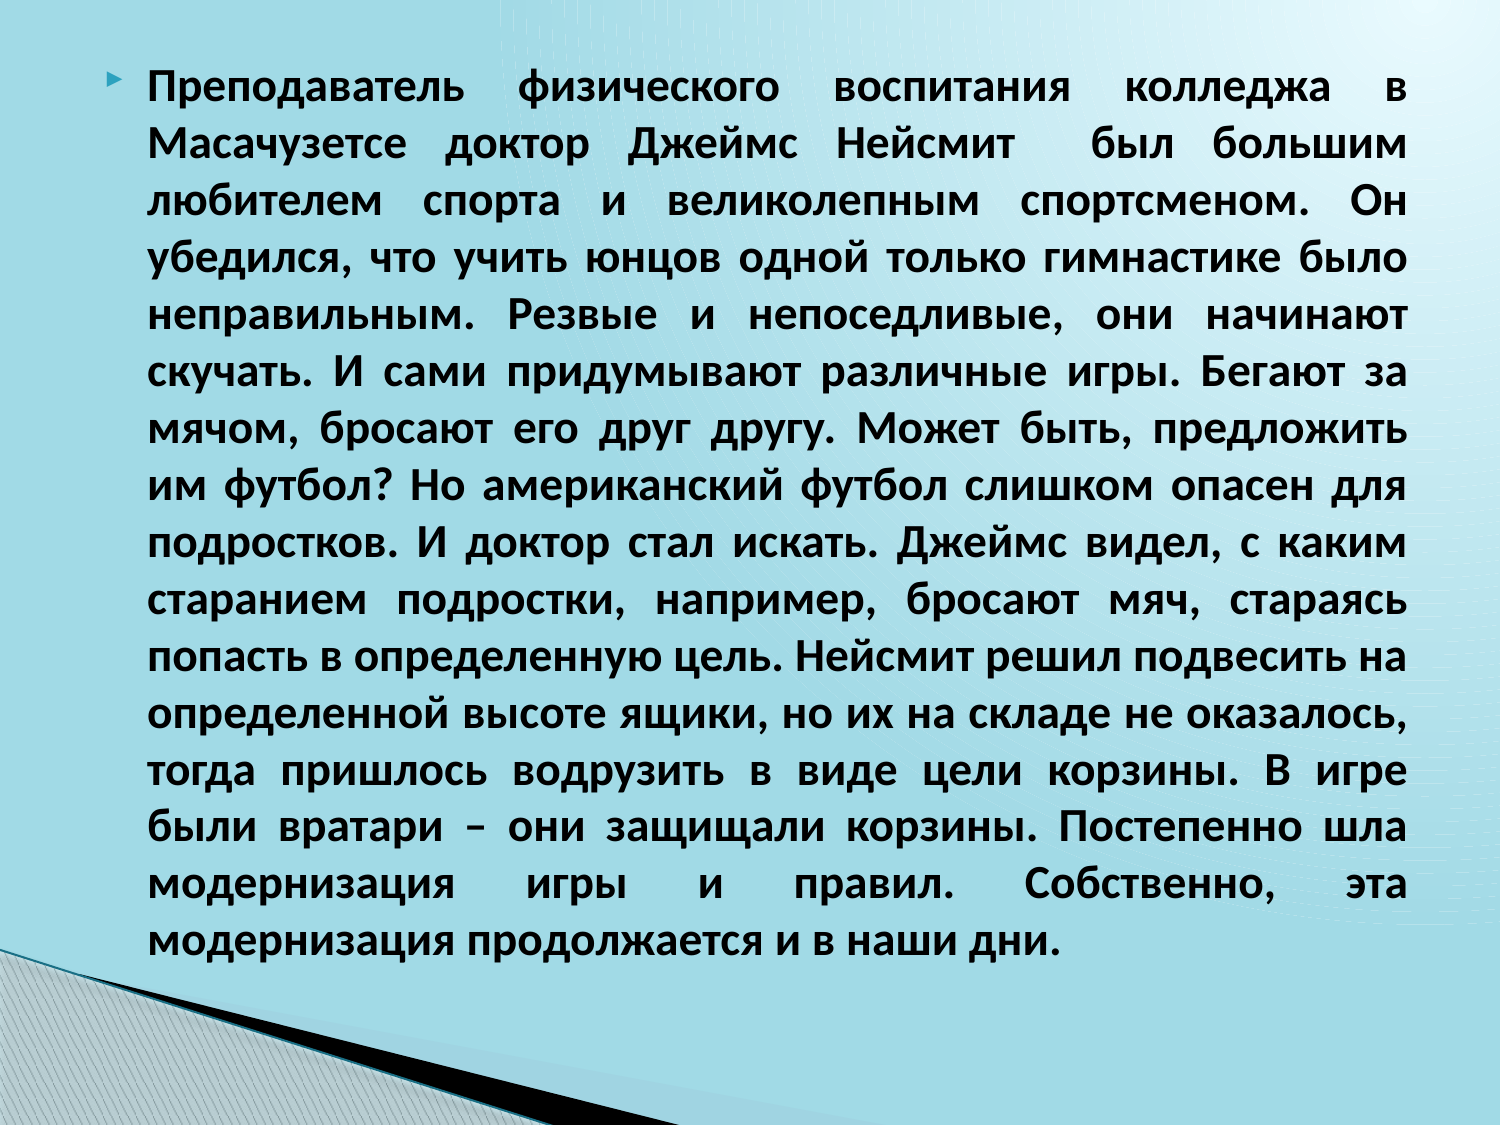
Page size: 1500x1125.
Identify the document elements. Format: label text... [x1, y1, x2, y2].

list Преподаватель физического воспитания колледжа в Масачузетсе доктор Джеймс Нейсмит был большим любителем спорта и великолепным спортсменом. Он убедился, что учить юнцов одной только гимнастике было неправильным. Резвые и непоседливые, они начинают скучать. И сами придумывают различные игры. Бегают за мячом, бросают его друг другу. Может быть, предложить им футбол? Но американский футбол слишком опасен для подростков. И доктор стал искать. Джеймс видел, с каким старанием подростки, например, бросают мяч, стараясь попасть в определенную цель. Нейсмит решил подвесить на определенной высоте ящики, но их на складе не оказалось, тогда пришлось водрузить в виде цели корзины. В игре были вратари – они защищали корзины. Постепенно шла модернизация игры и правил. Собственно, эта модернизация продолжается и в наши дни. [74, 46, 1426, 986]
